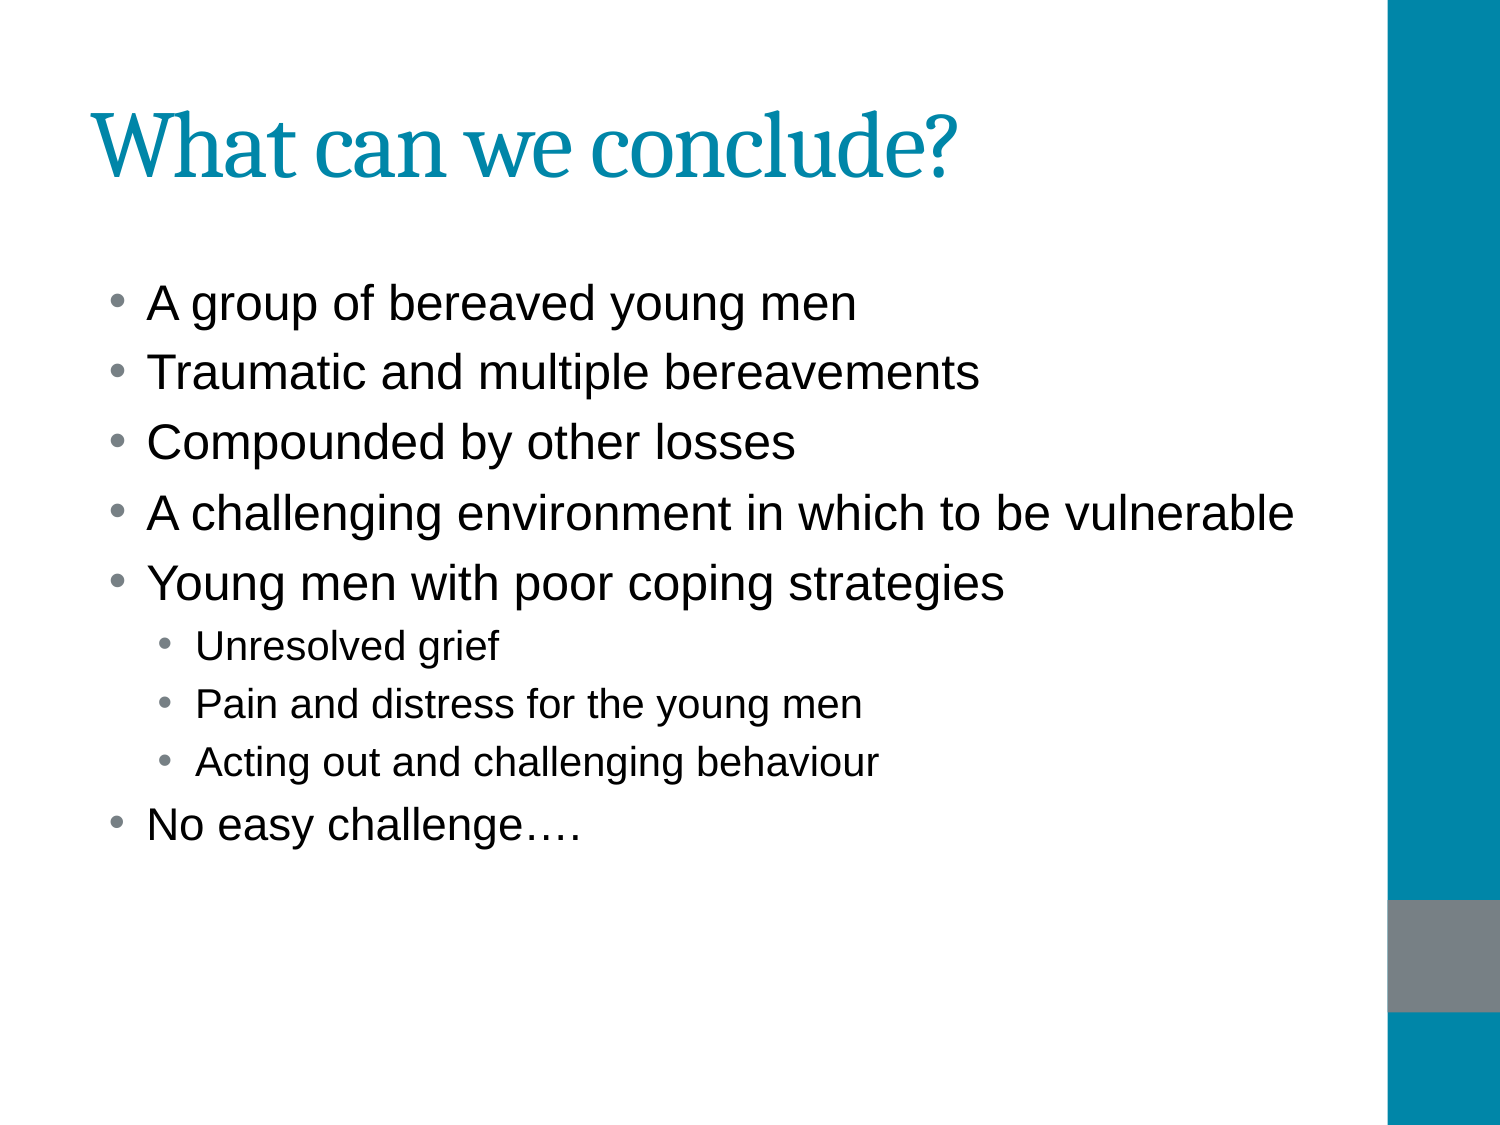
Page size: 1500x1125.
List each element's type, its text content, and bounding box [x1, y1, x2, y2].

title What can we conclude? [75, 45, 1325, 233]
list A group of bereaved young men Traumatic and multiple bereavements Compounded by other losses A challenging environment in which to be vulnerable Young men with poor coping strategies Unresolved grief Pain and distress for the young men Acting out and challenging behaviour No easy challenge…. [75, 262, 1325, 1050]
